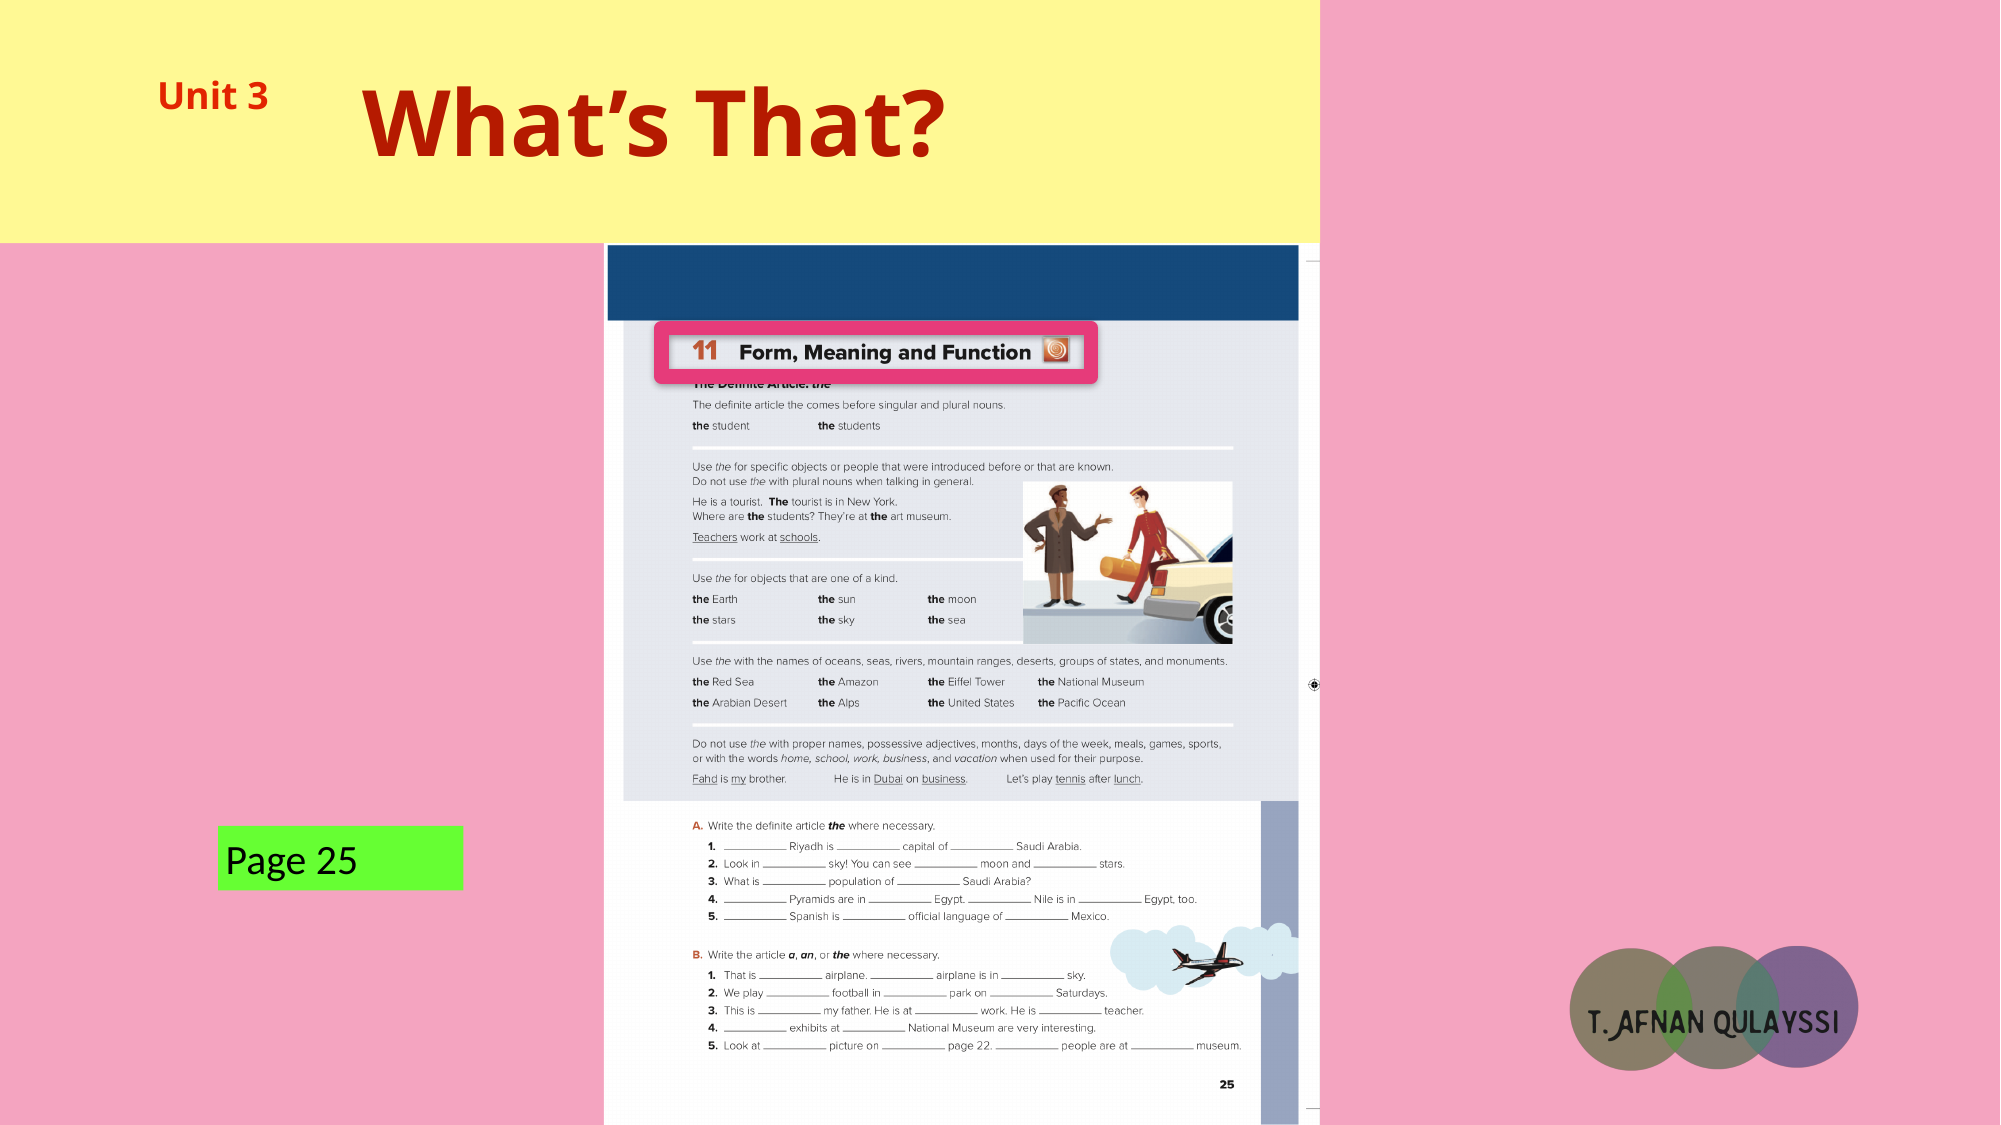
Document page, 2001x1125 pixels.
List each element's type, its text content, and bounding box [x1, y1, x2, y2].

list Unit 3 [26, 15, 410, 264]
picture [603, 242, 1321, 1125]
picture [1564, 926, 1864, 1084]
title What’s That? [0, 0, 1321, 244]
text_box Page 25 [218, 825, 464, 891]
